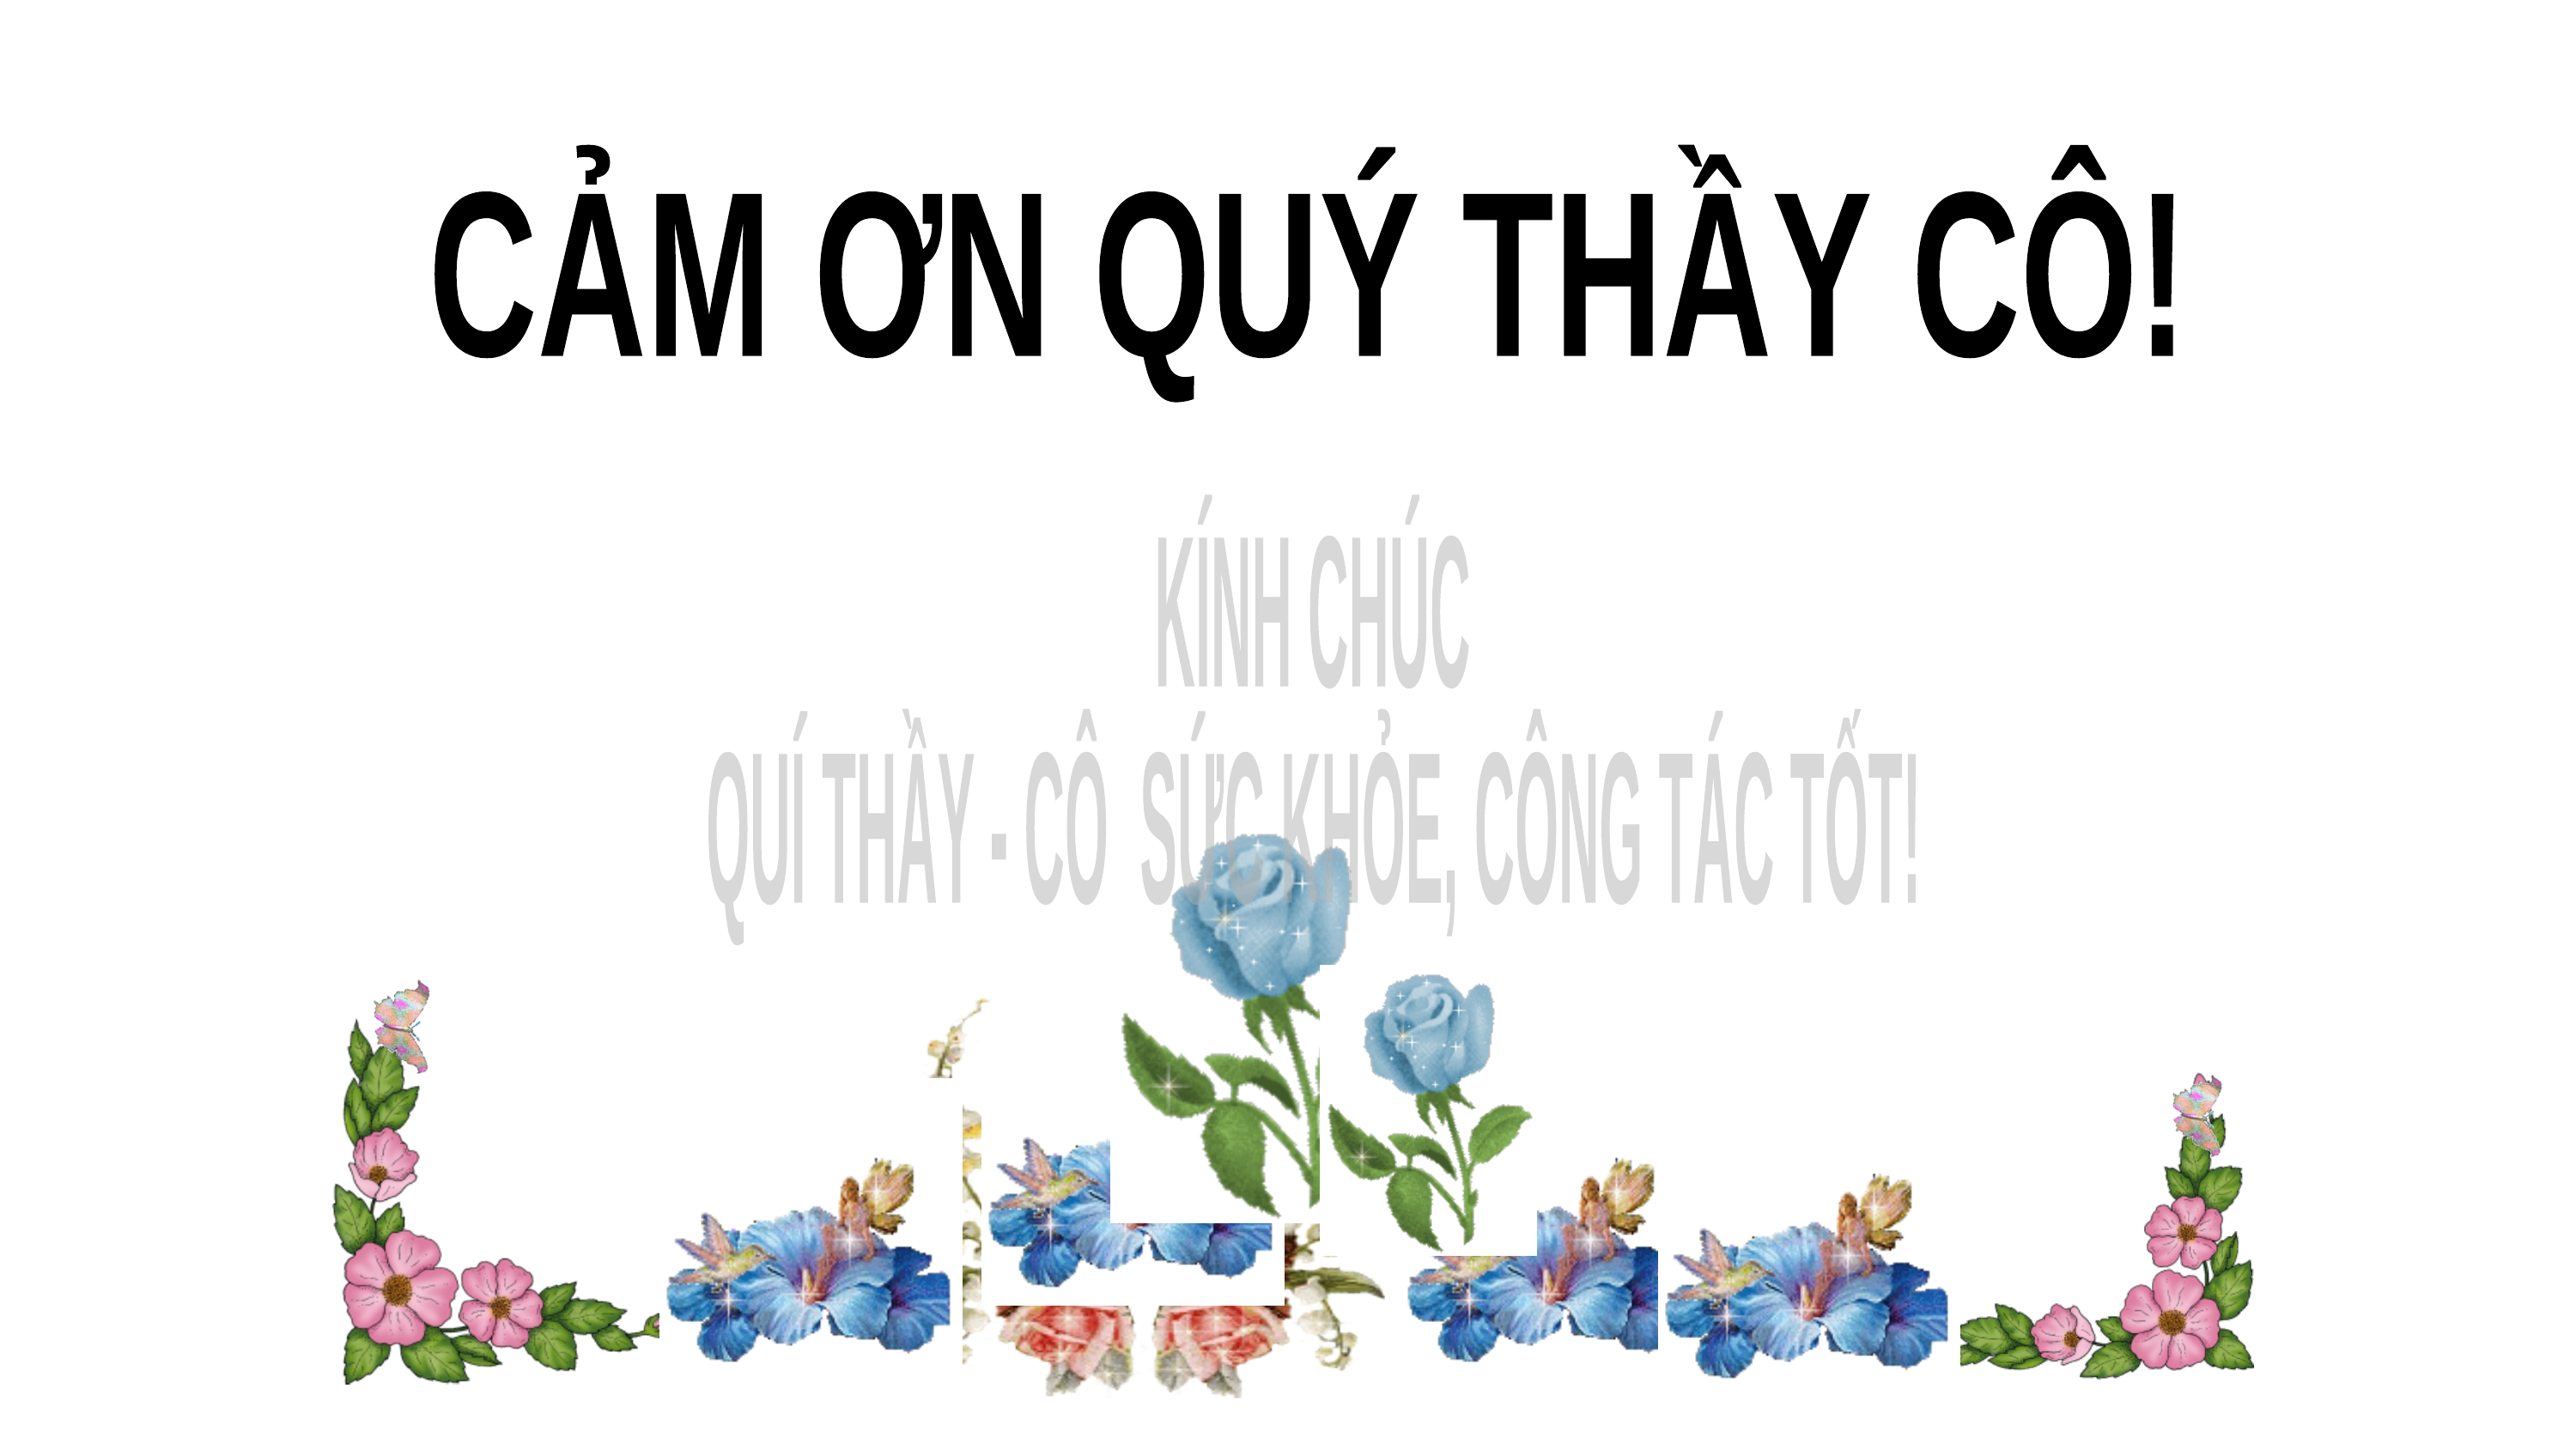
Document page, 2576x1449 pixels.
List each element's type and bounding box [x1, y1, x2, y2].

picture [318, 820, 2272, 1399]
